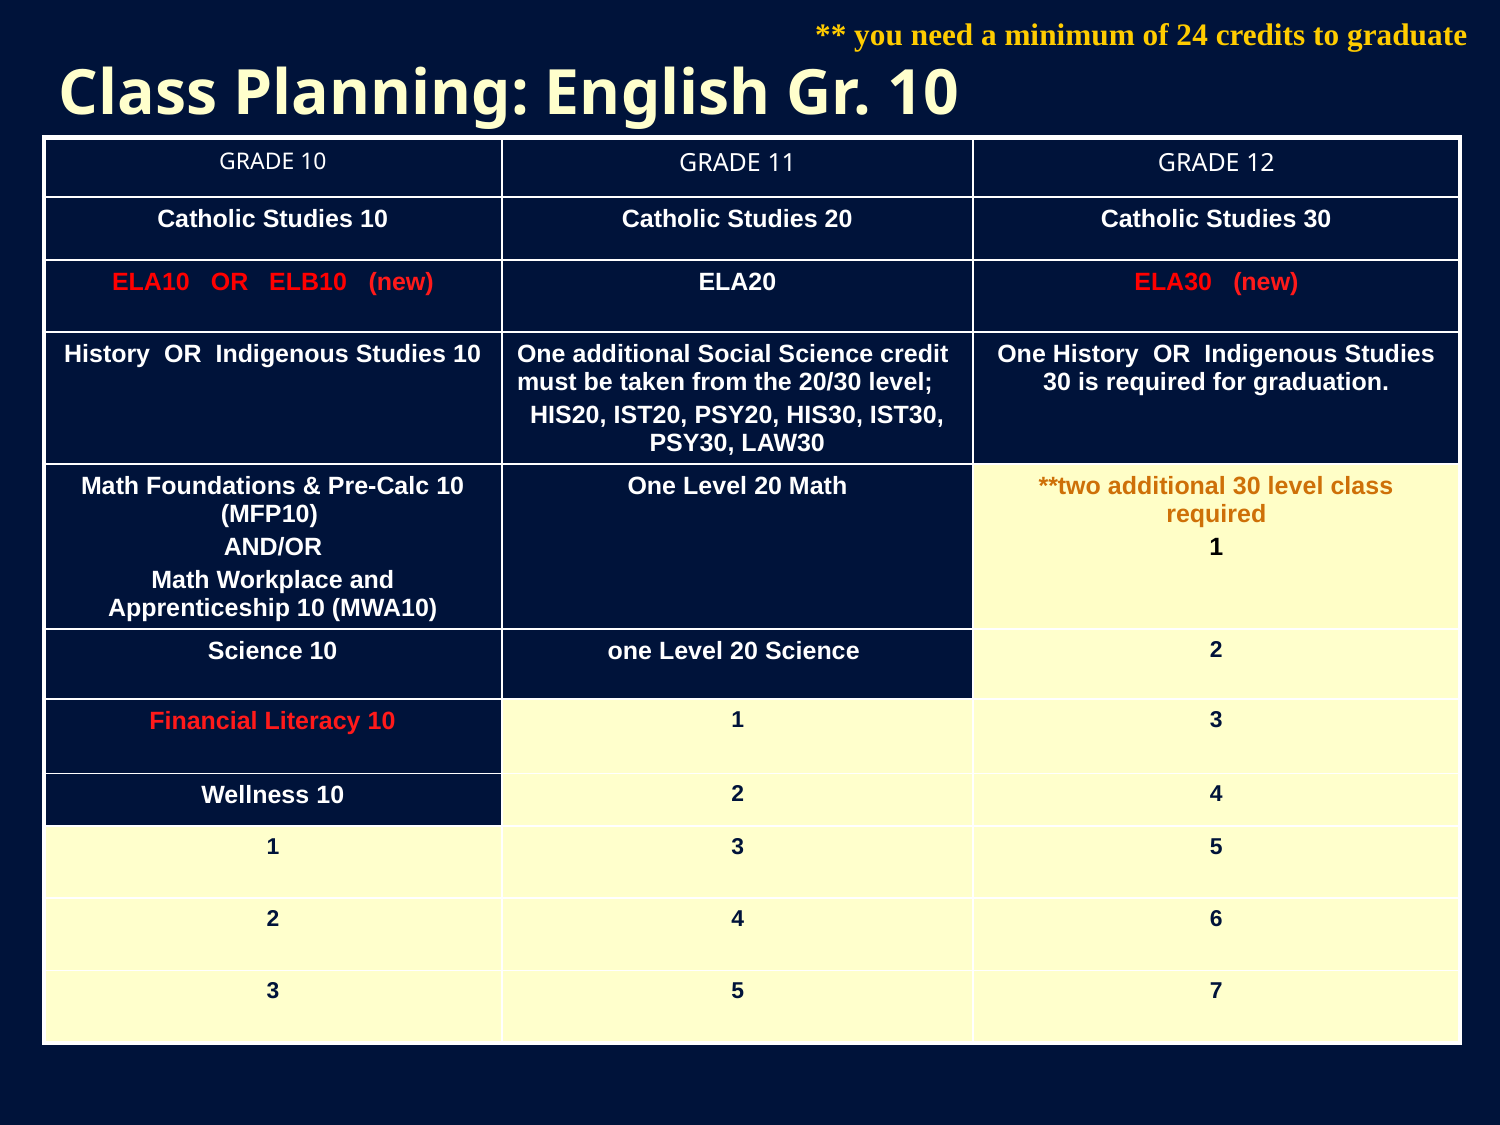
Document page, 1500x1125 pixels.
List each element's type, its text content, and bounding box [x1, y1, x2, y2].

table_cell 5 [974, 827, 1458, 897]
table_cell 5 [503, 971, 972, 1041]
table_cell 2 [503, 774, 972, 825]
table_cell 4 [503, 899, 972, 970]
table_cell 2 [974, 630, 1458, 698]
table_cell Catholic Studies 30 [974, 198, 1458, 259]
table_header GRADE 12 [974, 140, 1458, 196]
table_cell Catholic Studies 20 [503, 198, 972, 259]
table_header GRADE 11 [503, 140, 972, 196]
table_cell One Level 20 Math [503, 465, 972, 628]
title Class Planning: English Gr. 10 [43, 60, 1319, 135]
table_cell History OR Indigenous Studies 10 [46, 333, 501, 463]
table_cell Catholic Studies 10 [46, 198, 501, 259]
table_cell **two additional 30 level class required 1 [974, 465, 1458, 628]
text_box ** you need a minimum of 24 credits to graduate [800, 7, 1500, 60]
table_cell 4 [974, 774, 1458, 825]
table_cell ELA10 OR ELB10 (new) [46, 261, 501, 331]
table_header GRADE 10 [46, 140, 501, 196]
table_cell 3 [974, 700, 1458, 773]
table_cell Science 10 [46, 630, 501, 698]
table_cell Financial Literacy 10 [46, 700, 501, 773]
table_cell 7 [974, 971, 1458, 1041]
table_cell 3 [503, 827, 972, 897]
table_cell one Level 20 Science [503, 630, 972, 698]
table_cell One History OR Indigenous Studies 30 is required for graduation. [974, 333, 1458, 463]
table_cell One additional Social Science credit must be taken from the 20/30 level; HIS20, IST20, PSY20, HIS30, IST30, PSY30, LAW30 [503, 333, 972, 463]
table_cell 3 [46, 971, 501, 1041]
table_cell 2 [46, 899, 501, 970]
table_cell Math Foundations & Pre-Calc 10 (MFP10) AND/OR Math Workplace and Apprenticeship 10 (MWA10) [46, 465, 501, 628]
table_cell 1 [503, 700, 972, 773]
table_cell ELA20 [503, 261, 972, 331]
table_cell Wellness 10 [46, 774, 501, 825]
table_cell 6 [974, 899, 1458, 970]
table_cell 1 [46, 827, 501, 897]
table_cell ELA30 (new) [974, 261, 1458, 331]
